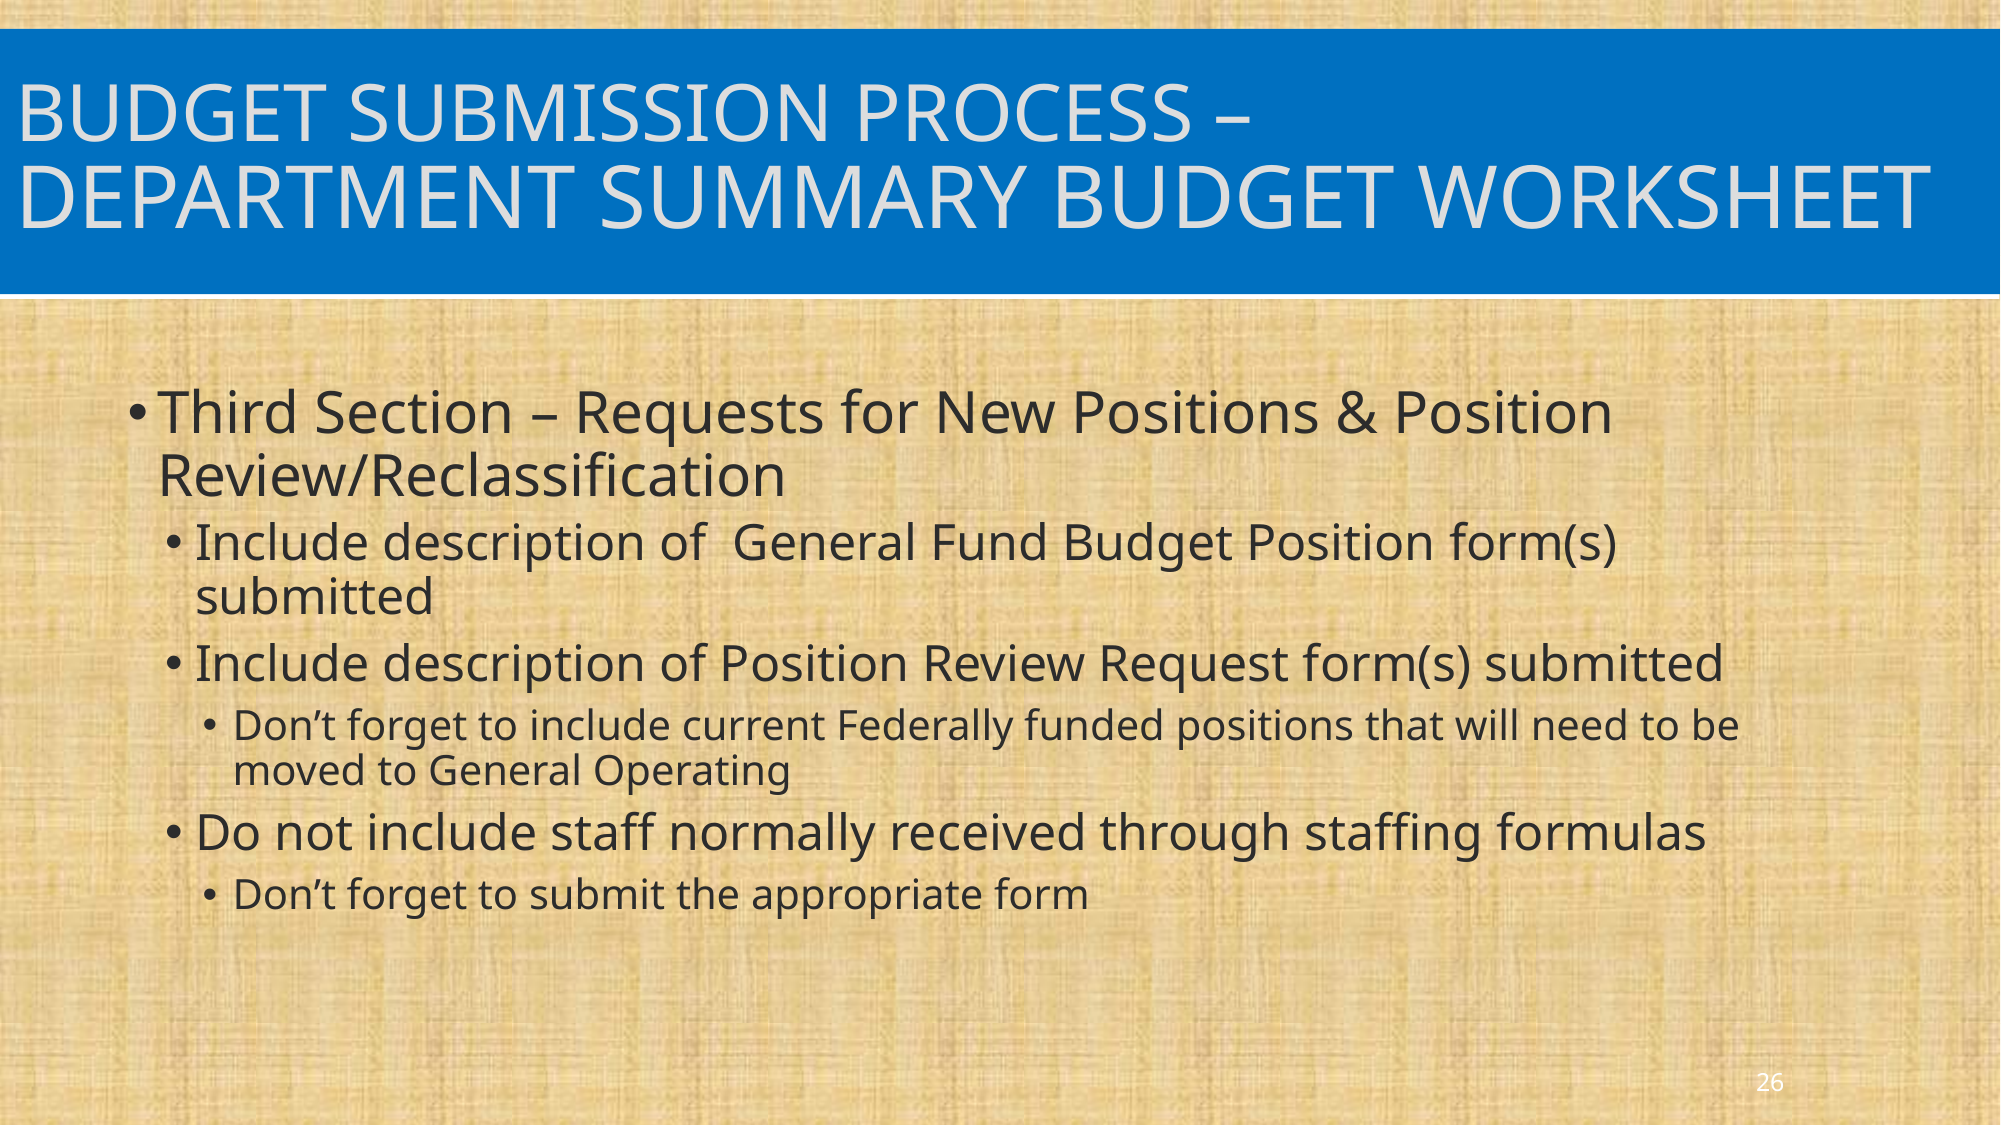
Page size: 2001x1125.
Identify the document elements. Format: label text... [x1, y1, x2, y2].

title Budget Submission Process – department Summary Budget Worksheet [0, 28, 2000, 295]
list Third Section – Requests for New Positions & Position Review/Reclassification Include description of General Fund Budget Position form(s) submitted Include description of Position Review Request form(s) submitted Don’t forget to include current Federally funded positions that will need to be moved to General Operating Do not include staff normally received through staffing formulas Don’t forget to submit the appropriate form [112, 376, 1818, 1067]
picture [0, 0, 2001, 1125]
slide_number 26 [1748, 1053, 1904, 1114]
